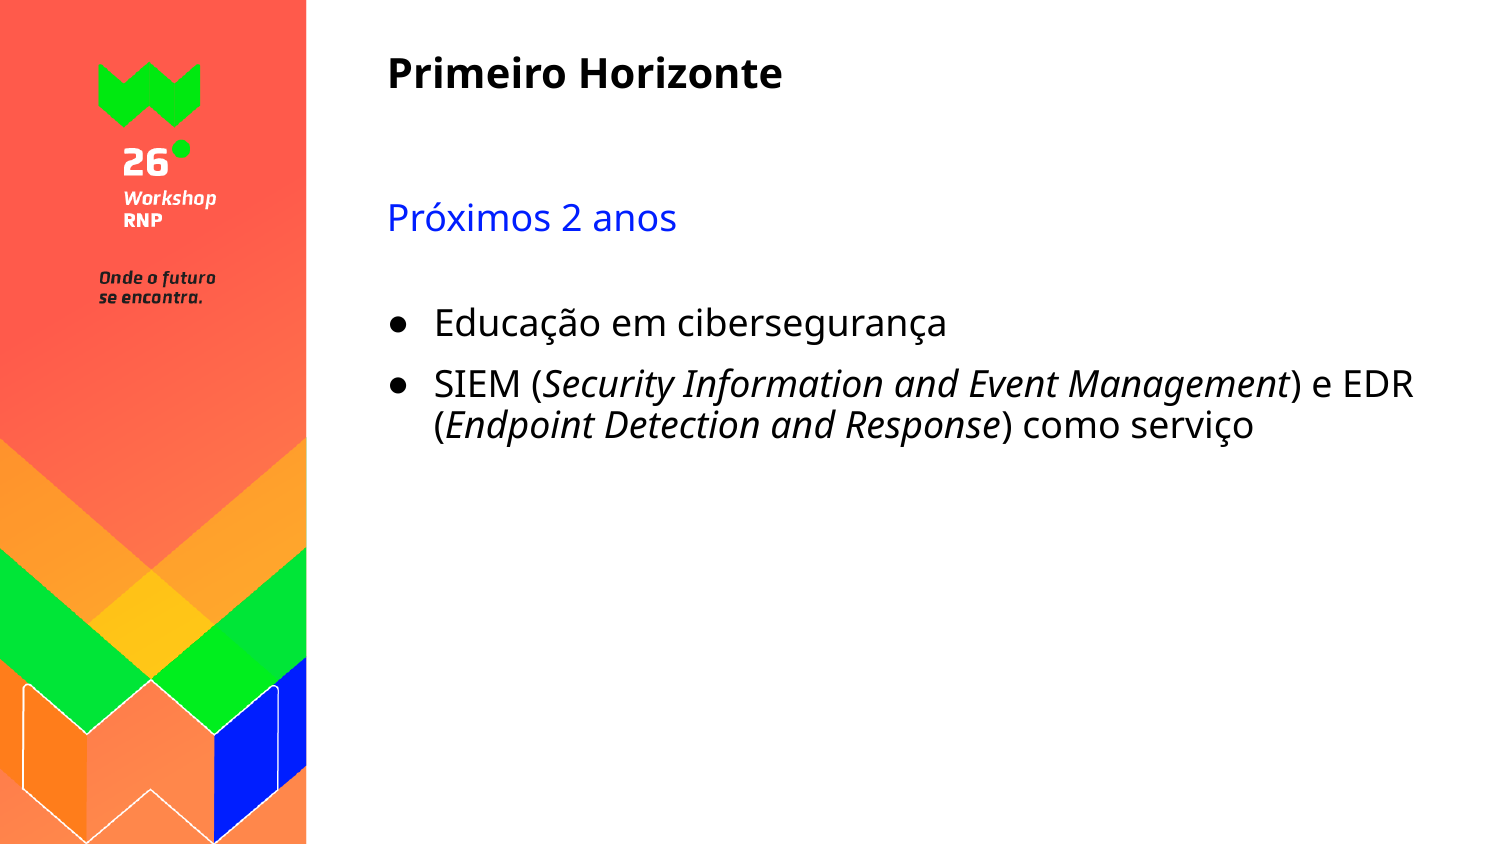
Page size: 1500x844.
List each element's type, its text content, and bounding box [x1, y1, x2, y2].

list Educação em cibersegurança SIEM (Security Information and Event Management) e EDR (Endpoint Detection and Response) como serviço [371, 296, 1440, 795]
title Primeiro Horizonte [371, 45, 1440, 129]
list Próximos 2 anos [371, 191, 1440, 255]
picture [0, 0, 1500, 844]
